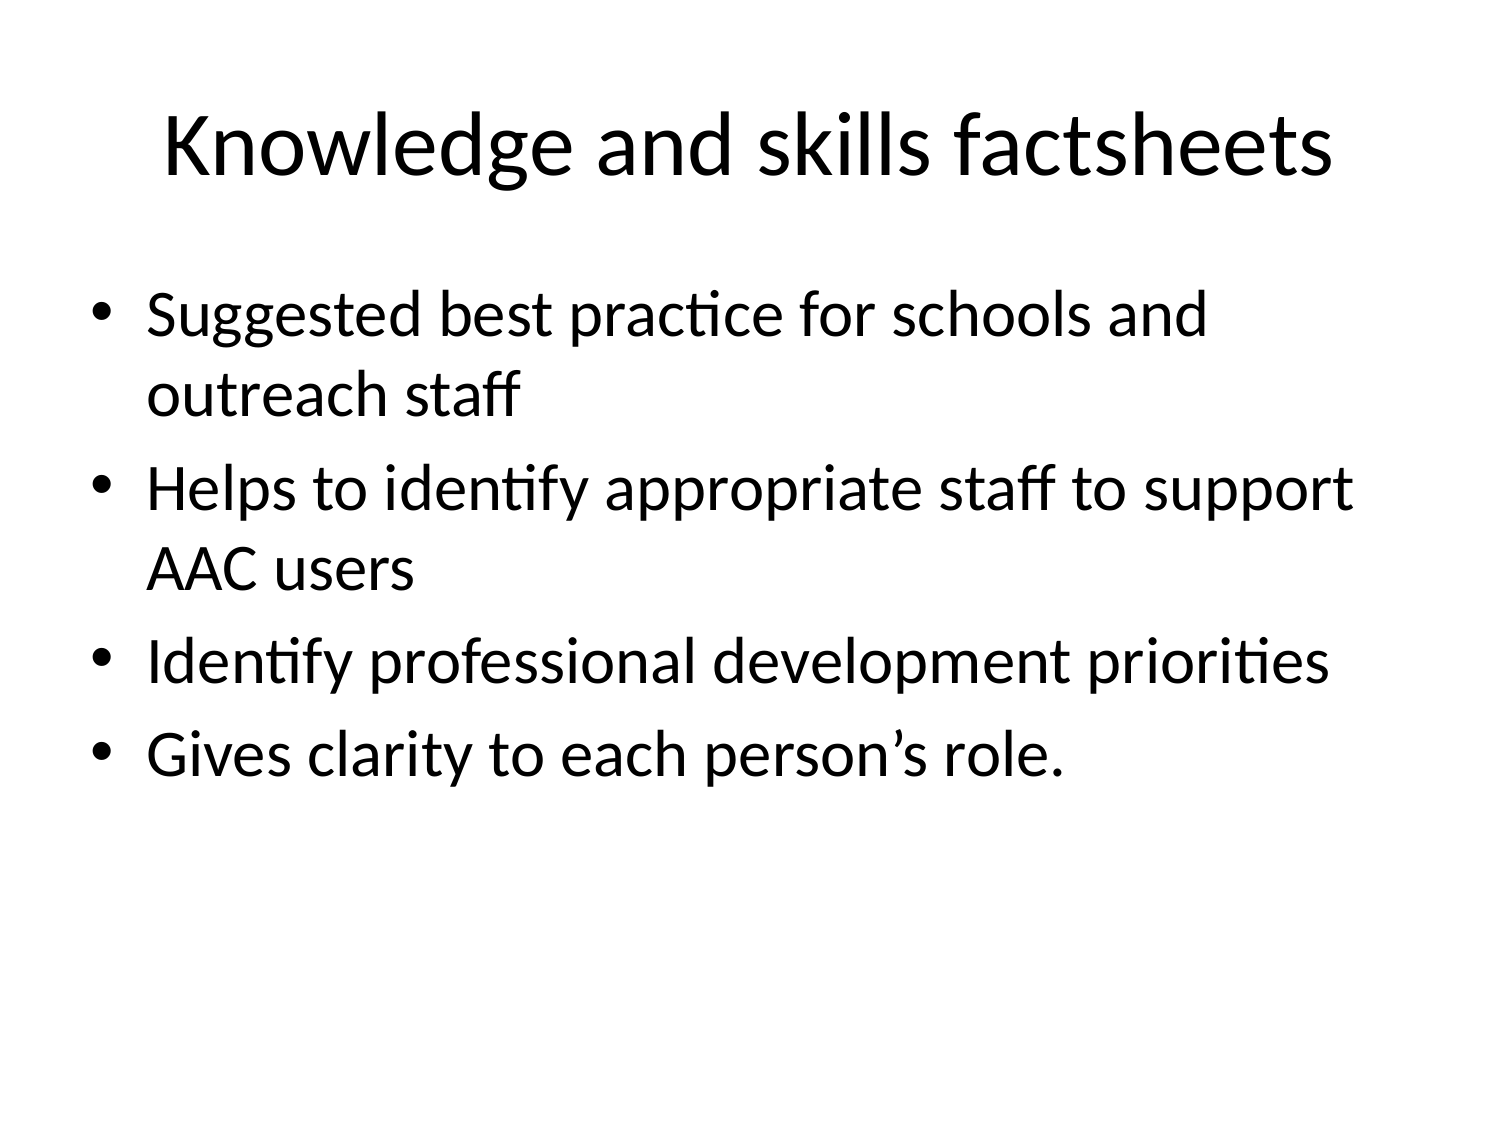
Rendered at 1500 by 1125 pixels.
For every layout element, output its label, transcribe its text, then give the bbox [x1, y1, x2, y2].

title Knowledge and skills factsheets [75, 45, 1425, 233]
list Suggested best practice for schools and outreach staff Helps to identify appropriate staff to support AAC users Identify professional development priorities Gives clarity to each person’s role. [75, 262, 1425, 1005]
